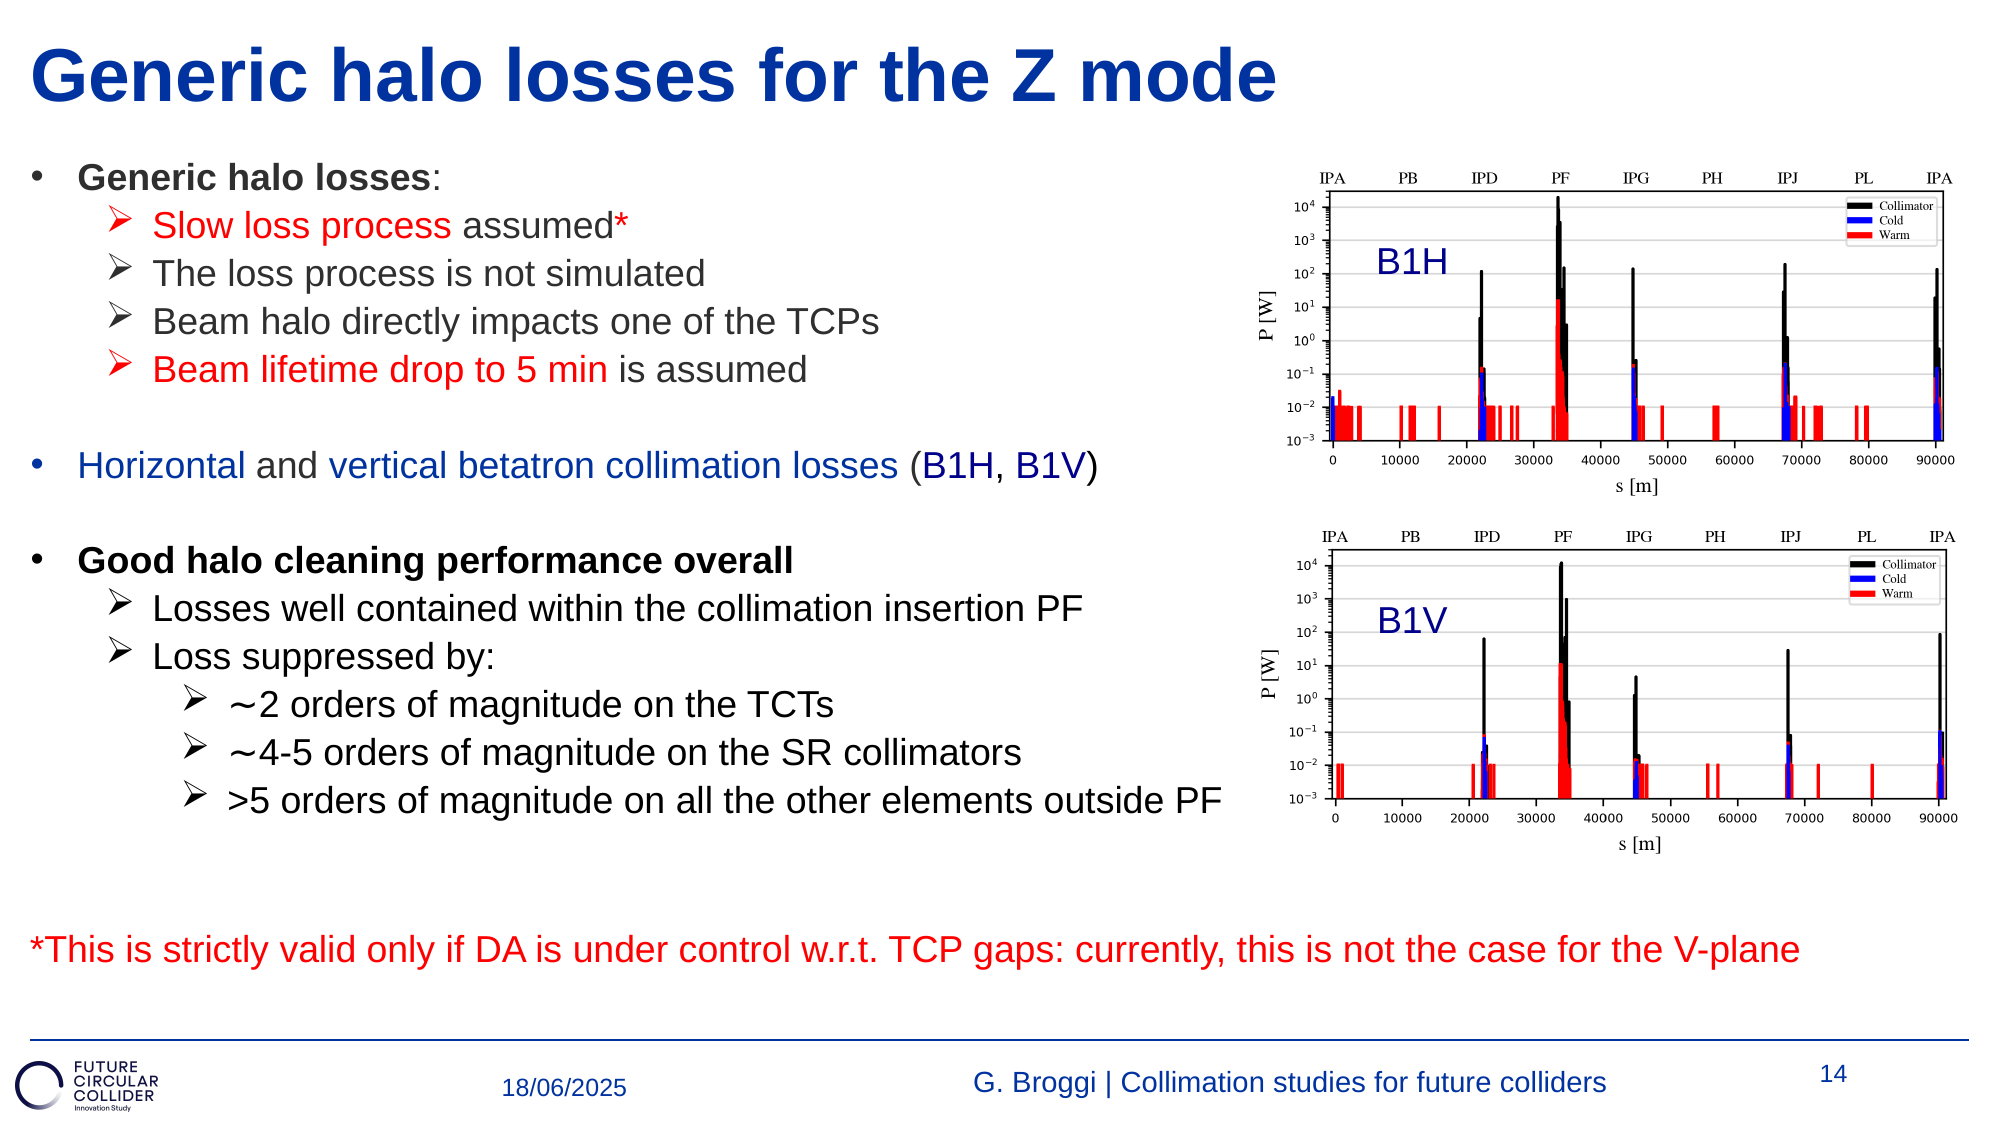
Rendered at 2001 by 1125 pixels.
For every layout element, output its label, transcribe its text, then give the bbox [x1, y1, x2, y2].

slide_number 14 [1412, 1042, 1863, 1103]
picture [14, 1061, 158, 1112]
text_box Generic halo losses: Slow loss process assumed* The loss process is not simulated Beam halo directly impacts one of the TCPs Beam lifetime drop to 5 min is assumed Horizontal and vertical betatron collimation losses (B1H, B1V) Good halo cleaning performance overall Losses well contained within the collimation insertion PF Loss suppressed by: ∼2 orders of magnitude on the TCTs ∼4-5 orders of magnitude on the SR collimators >5 orders of magnitude on all the other elements outside PF [15, 142, 1242, 829]
text_box *This is strictly valid only if DA is under control w.r.t. TCP gaps: currently, this is not the case for the V-plane [14, 917, 1955, 978]
text_box G. Broggi | Collimation studies for future colliders [751, 1056, 1830, 1117]
text_box Generic halo losses for the Z mode [29, 29, 1897, 118]
picture [1252, 148, 1968, 883]
text_box 18/06/2025 [484, 1069, 645, 1104]
